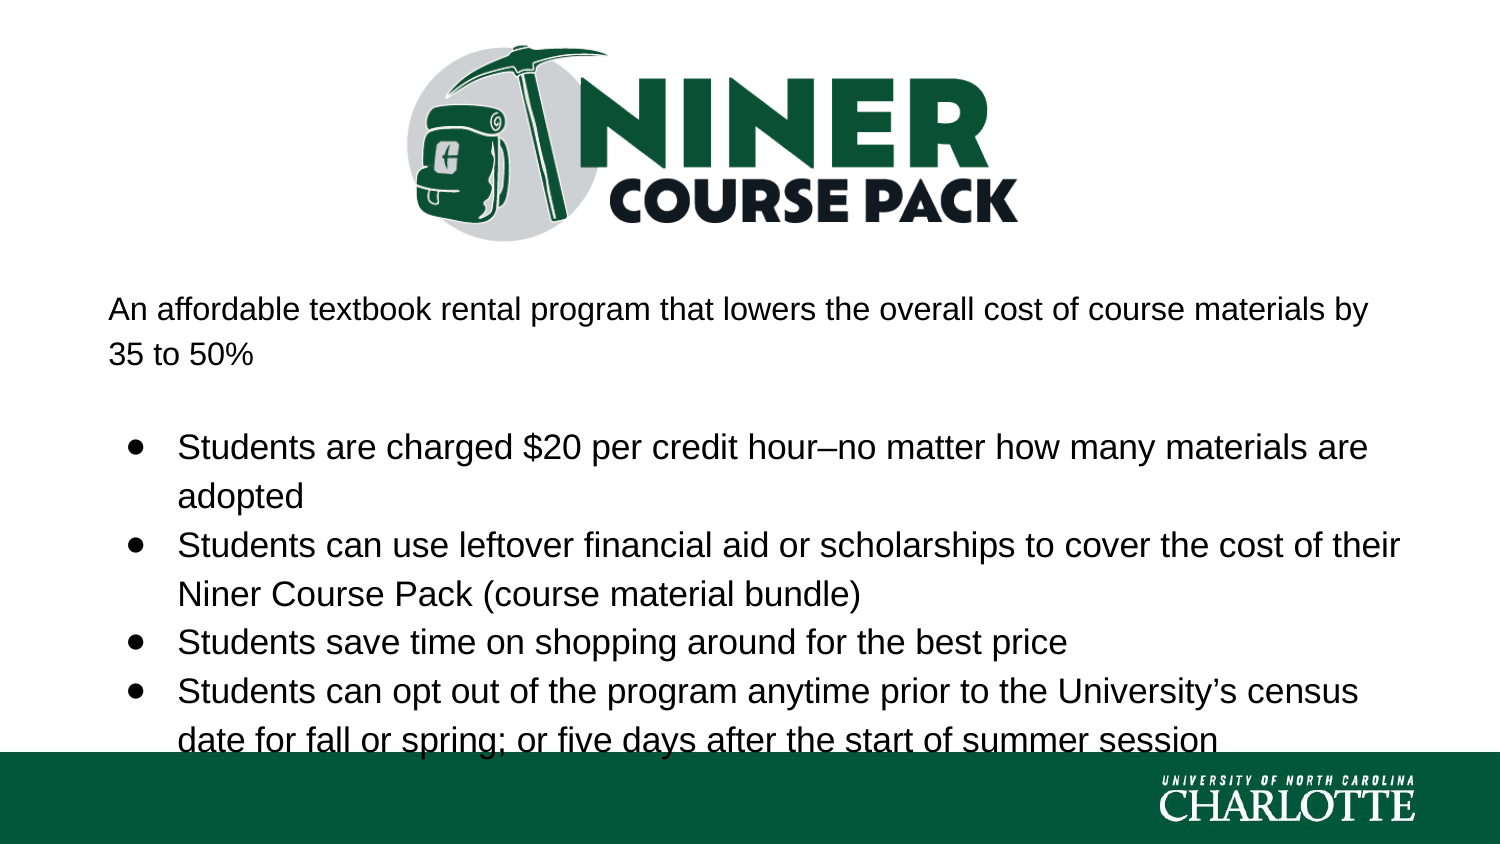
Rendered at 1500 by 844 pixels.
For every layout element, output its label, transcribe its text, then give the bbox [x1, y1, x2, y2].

picture [0, 0, 1500, 844]
subtitle An affordable textbook rental program that lowers the overall cost of course materials by 35 to 50% Students are charged $20 per credit hour–no matter how many materials are adopted Students can use leftover financial aid or scholarships to cover the cost of their Niner Course Pack (course material bundle) Students save time on shopping around for the best price Students can opt out of the program anytime prior to the University’s census date for fall or spring; or five days after the start of summer session [97, 26, 1424, 770]
